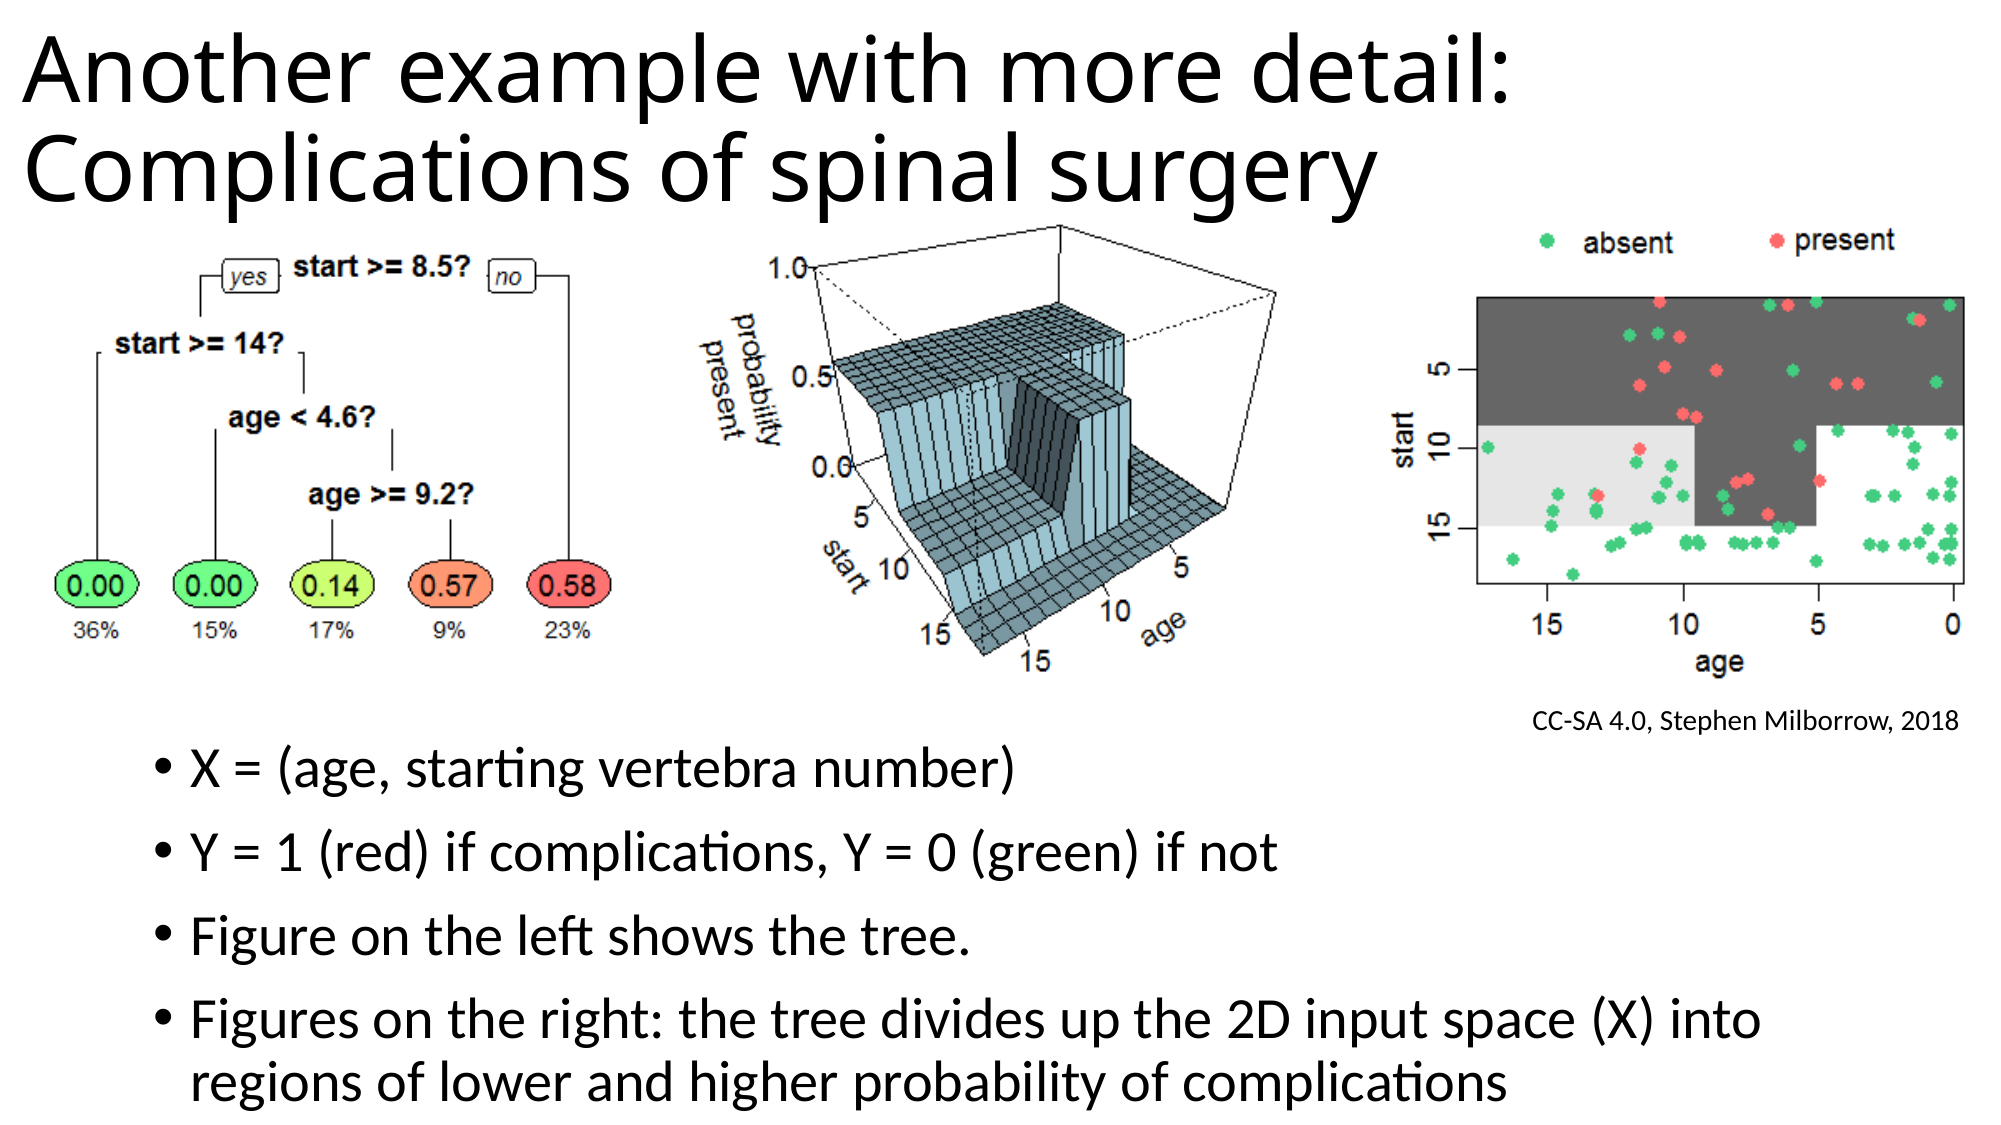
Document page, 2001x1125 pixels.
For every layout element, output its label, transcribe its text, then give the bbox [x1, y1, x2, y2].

text_box CC-SA 4.0, Stephen Milborrow, 2018 [1517, 694, 1979, 744]
title Another example with more detail: Complications of spinal surgery [7, 13, 1733, 190]
list X = (age, starting vertebra number) Y = 1 (red) if complications, Y = 0 (green) if not Figure on the left shows the tree. Figures on the right: the tree divides up the 2D input space (X) into regions of lower and higher probability of complications [138, 729, 1864, 1123]
picture [0, 190, 2000, 692]
